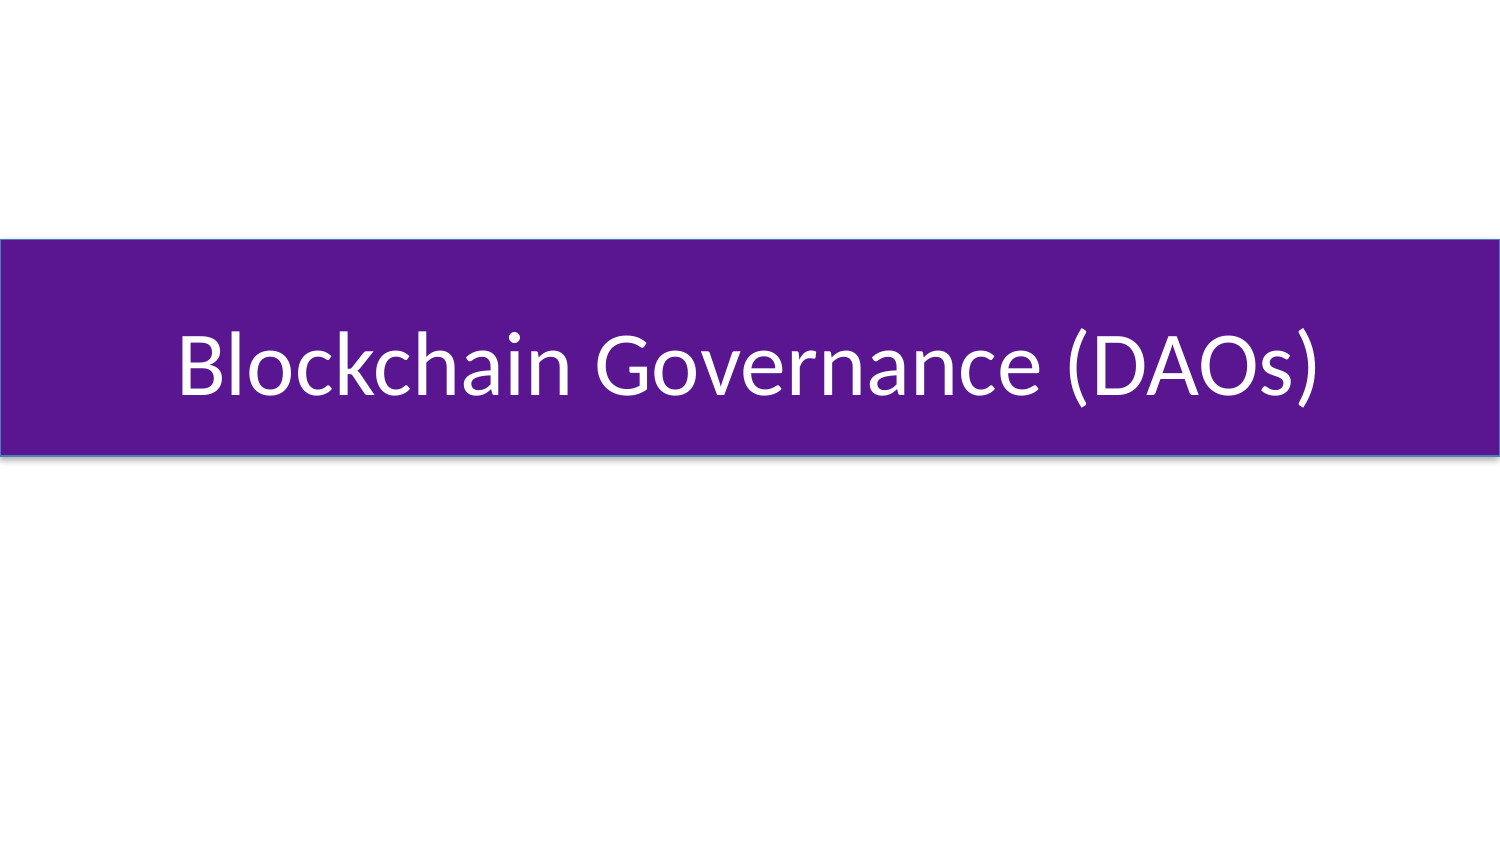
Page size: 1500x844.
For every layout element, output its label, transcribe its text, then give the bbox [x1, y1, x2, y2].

title Blockchain Governance (DAOs) [112, 296, 1388, 411]
